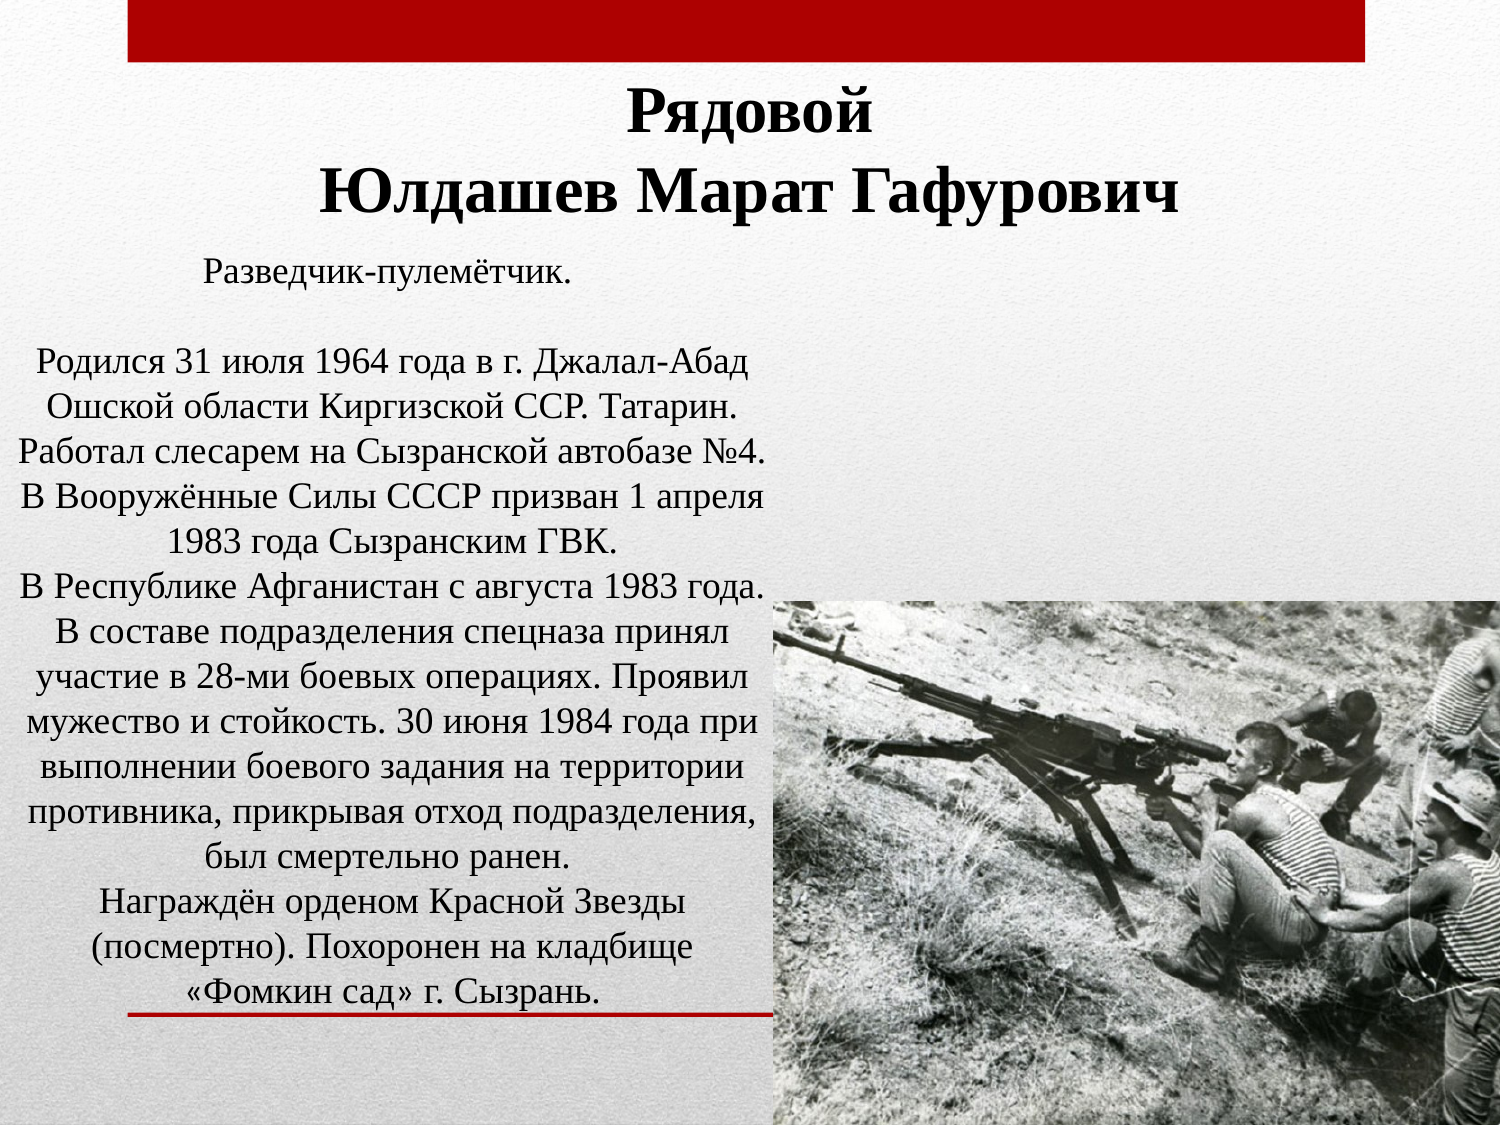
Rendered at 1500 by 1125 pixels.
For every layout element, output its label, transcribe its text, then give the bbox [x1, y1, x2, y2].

text_box Разведчик-пулемётчик. Родился 31 июля 1964 года в г. Джалал-Абад Ошской области Киргизской ССР. Татарин. Работал слесарем на Сызранской автобазе №4. В Вооружённые Силы СССР призван 1 апреля 1983 года Сызранским ГВК. В Республике Афганистан с августа 1983 года. В составе подразделения спецназа принял участие в 28-ми боевых операциях. Проявил мужество и стойкость. 30 июня 1984 года при выполнении боевого задания на территории противника, прикрывая отход подразделения, был смертельно ранен. Награждён орденом Красной Звезды (посмертно). Похоронен на кладбище «Фомкин сад» г. Сызрань. [0, 238, 786, 1019]
text_box Рядовой Юлдашев Марат Гафурович [0, 58, 1500, 234]
picture [772, 601, 1500, 1125]
